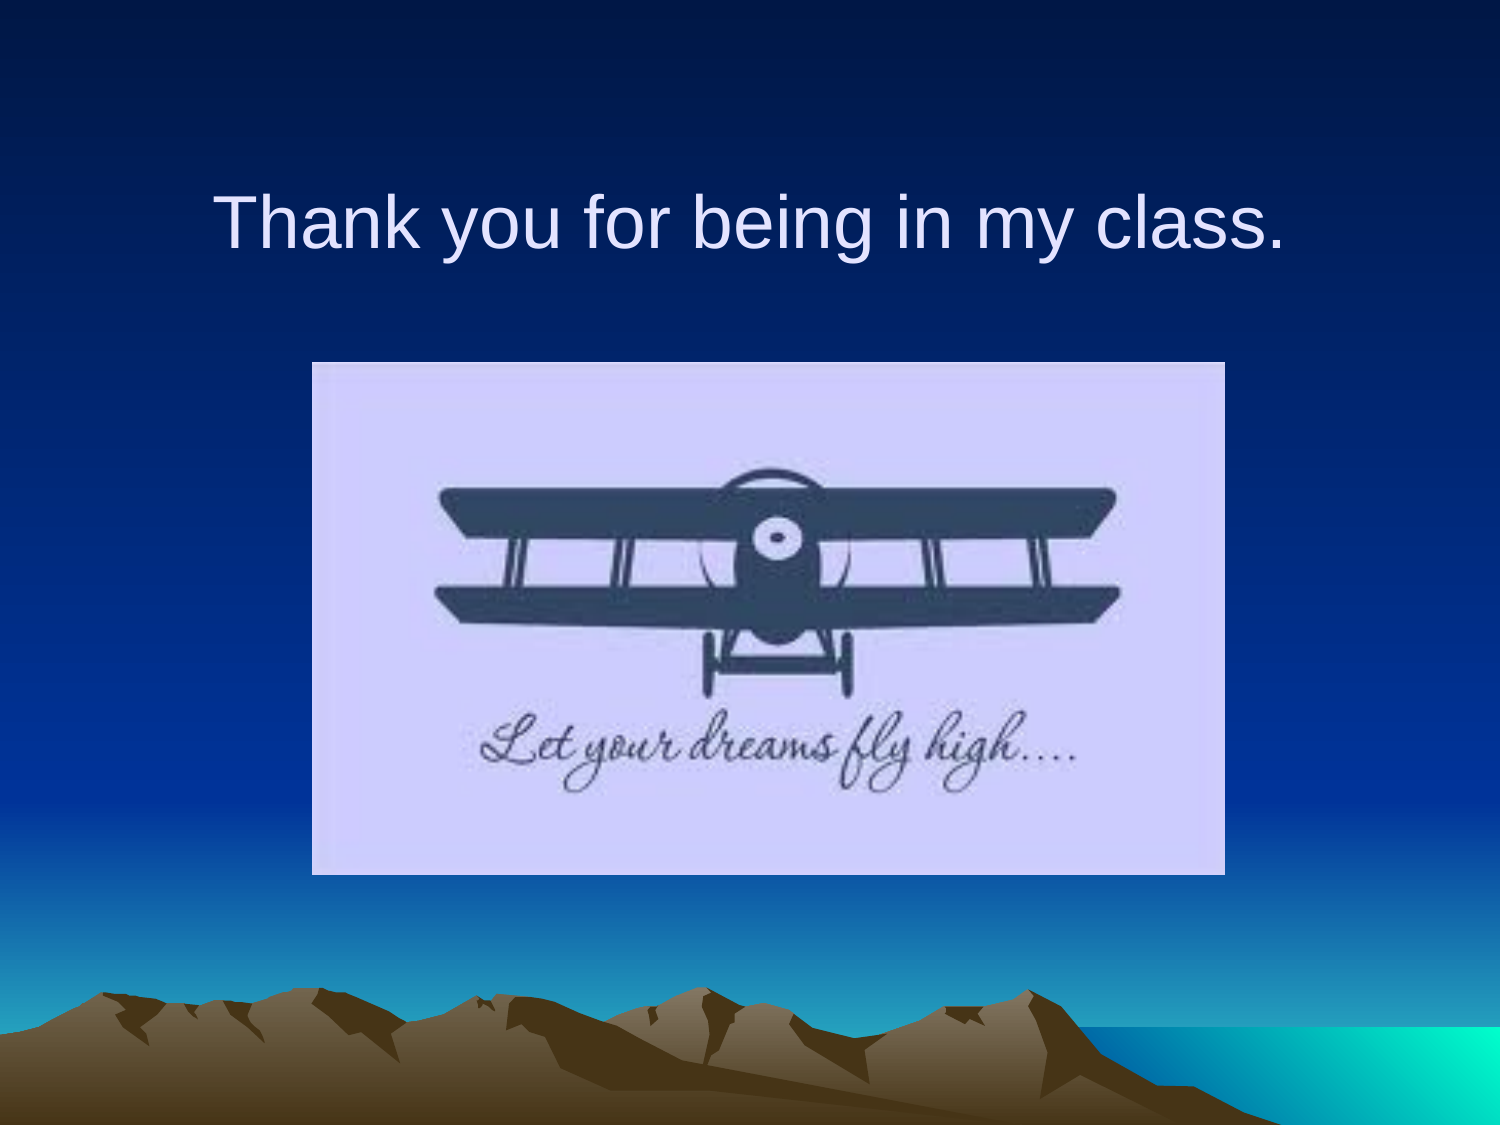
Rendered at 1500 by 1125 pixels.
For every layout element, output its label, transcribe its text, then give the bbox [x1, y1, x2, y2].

title Thank you for being in my class. [193, 124, 1309, 262]
picture [312, 362, 1226, 876]
list [74, 262, 1426, 1001]
